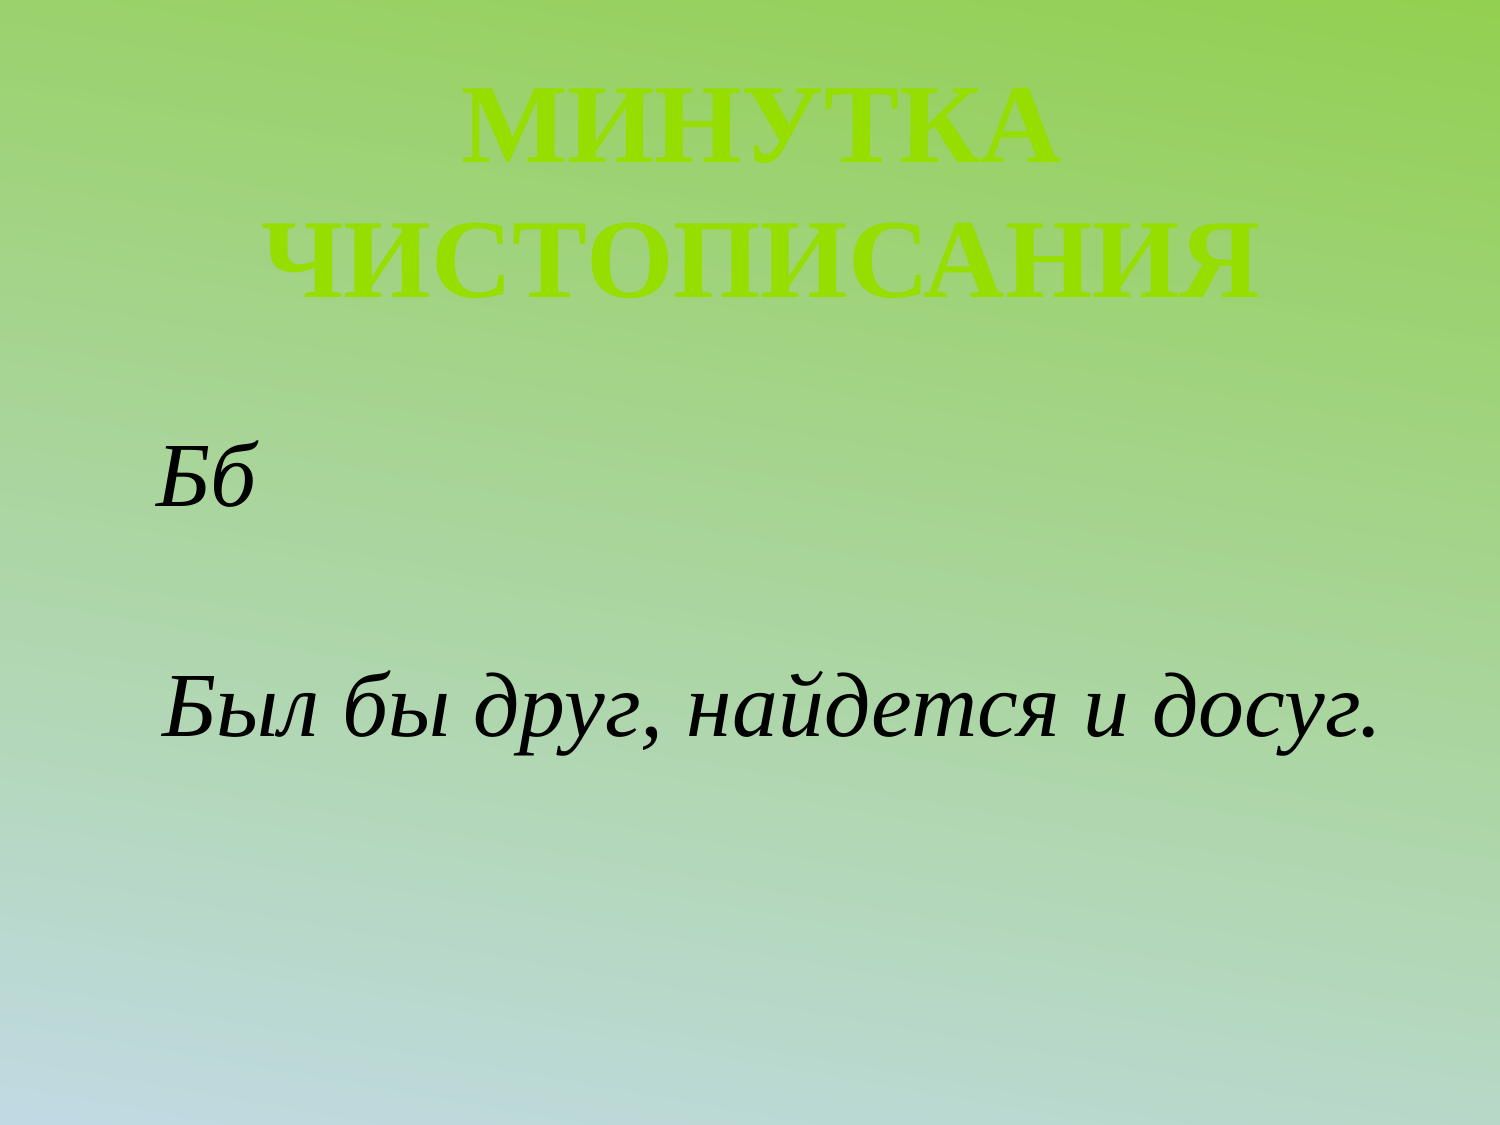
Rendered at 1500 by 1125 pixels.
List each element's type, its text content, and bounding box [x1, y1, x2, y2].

text_box Минутка чистописания [112, 42, 1412, 328]
title Бб [112, 349, 302, 591]
subtitle Был бы друг, найдется и досуг. [88, 637, 1459, 925]
